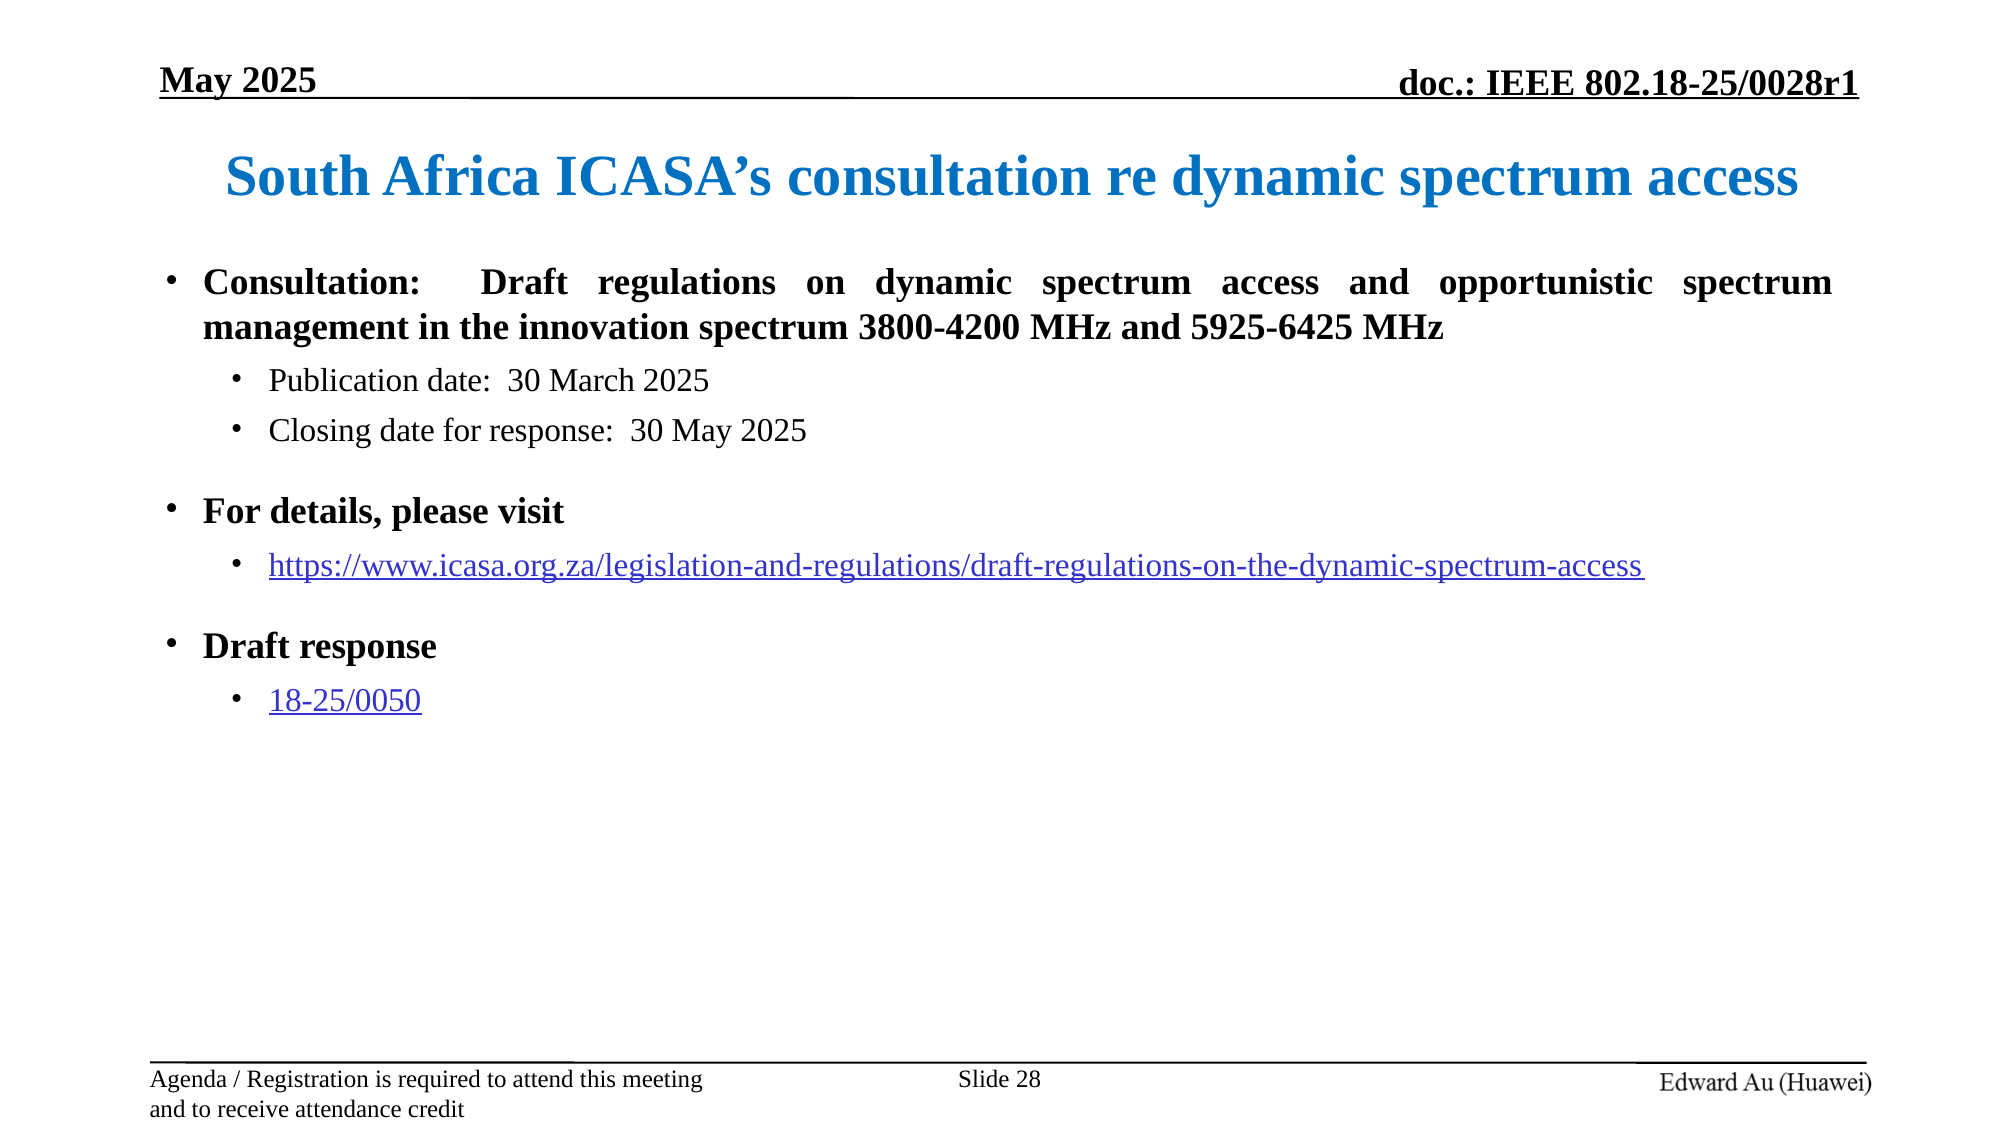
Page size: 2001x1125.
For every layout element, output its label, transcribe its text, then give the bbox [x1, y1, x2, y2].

title South Africa ICASA’s consultation re dynamic spectrum access [162, 99, 1864, 246]
slide_number Slide 28 [933, 1061, 1067, 1123]
picture [1174, 1058, 1887, 1113]
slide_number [149, 54, 651, 101]
list Consultation: Draft regulations on dynamic spectrum access and opportunistic spectrum management in the innovation spectrum 3800-4200 MHz and 5925-6425 MHz Publication date: 30 March 2025 Closing date for response: 30 May 2025 For details, please visit https://www.icasa.org.za/legislation-and-regulations/draft-regulations-on-the-dynamic-spectrum-access Draft response 18-25/0050 [149, 249, 1869, 925]
